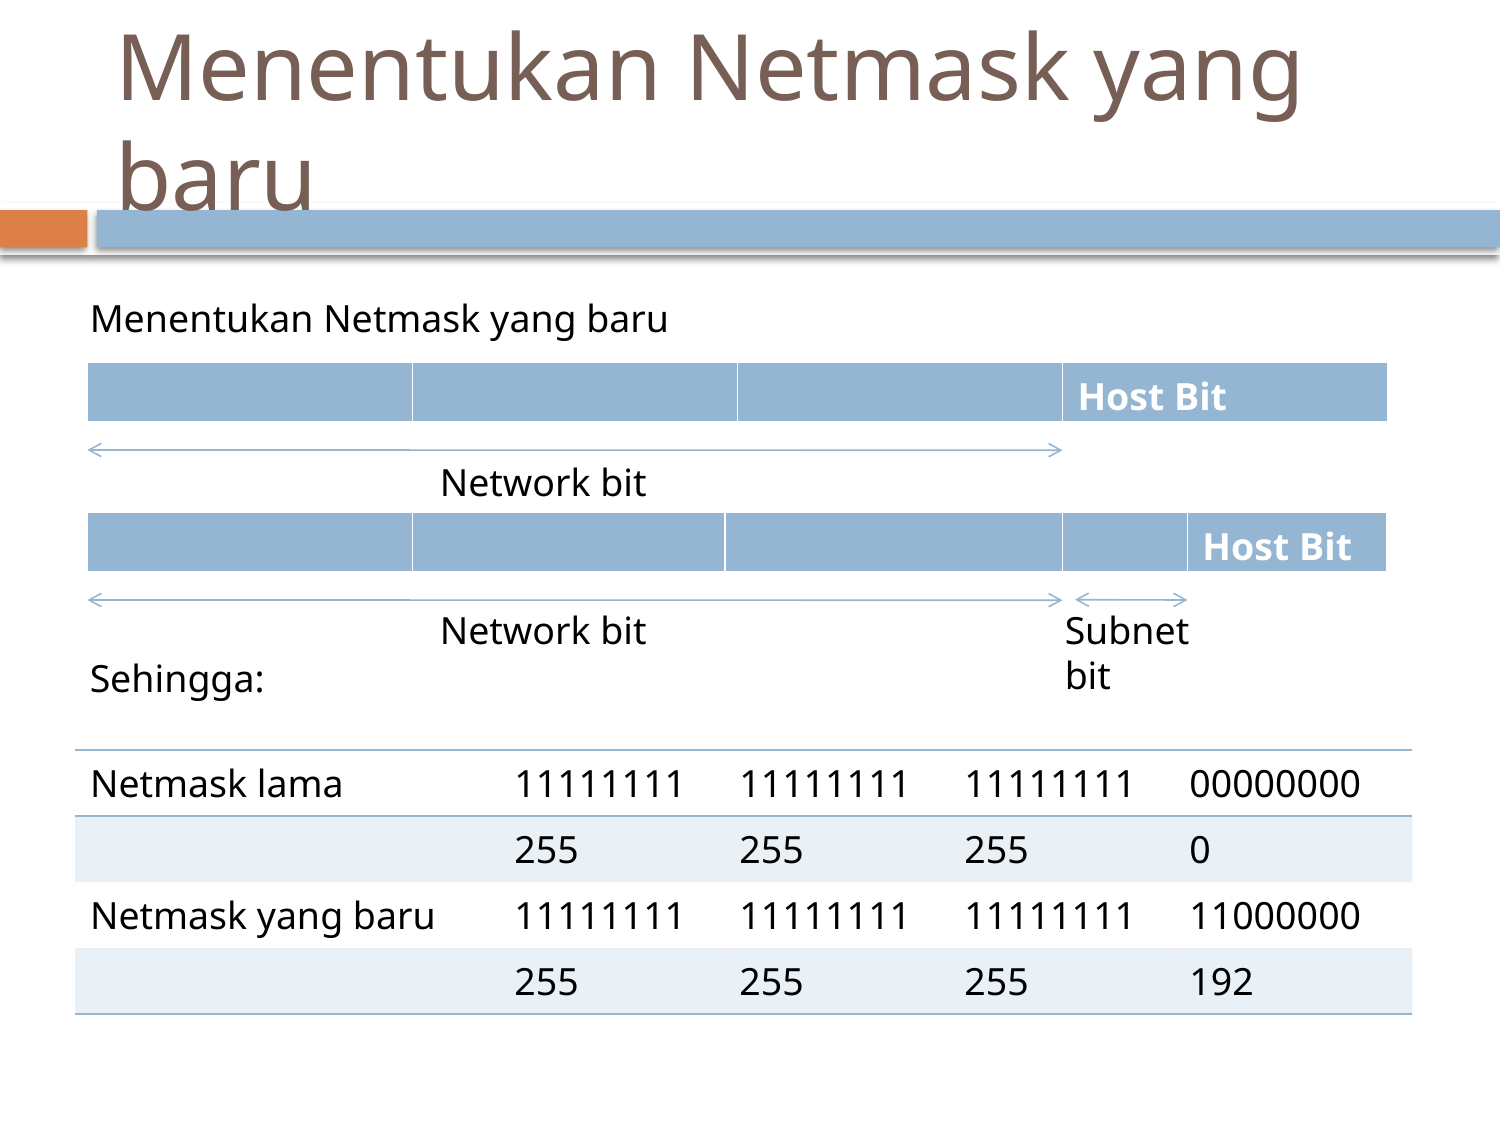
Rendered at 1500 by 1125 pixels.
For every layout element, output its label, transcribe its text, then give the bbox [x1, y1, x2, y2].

text_box Network bit [425, 461, 763, 512]
table_header Host Bit [1188, 513, 1386, 571]
table_header [726, 513, 1062, 571]
table_cell 11000000 [1174, 882, 1412, 948]
table_cell 255 [724, 817, 949, 882]
table_cell 192 [1174, 948, 1412, 1013]
table_header [88, 513, 412, 571]
table_cell 255 [949, 817, 1174, 882]
table_cell 255 [499, 817, 724, 882]
text_box Menentukan Netmask yang baru Sehingga: [75, 287, 1400, 753]
table_cell [75, 948, 499, 1013]
table_header 11111111 [499, 753, 724, 815]
text_box Subnet bit [1050, 599, 1238, 705]
table_header [413, 513, 724, 571]
table_header [413, 363, 737, 421]
table_header 11111111 [724, 753, 949, 815]
table_header 11111111 [949, 753, 1174, 815]
table_cell 11111111 [499, 882, 724, 948]
table_cell 11111111 [949, 882, 1174, 948]
table_cell 11111111 [724, 882, 949, 948]
table_header 00000000 [1174, 751, 1412, 815]
title Menentukan Netmask yang baru [100, 37, 1438, 200]
table_header [88, 363, 412, 421]
table_header [1063, 513, 1187, 571]
table_cell 255 [949, 948, 1174, 1013]
table_cell 0 [1174, 817, 1412, 882]
table_cell [75, 817, 499, 882]
text_box Network bit [425, 611, 763, 660]
table_cell 255 [499, 948, 724, 1013]
table_cell Netmask yang baru [75, 882, 499, 948]
table_header Host Bit [1063, 363, 1387, 421]
table_header Netmask lama [75, 753, 499, 815]
table_header [738, 363, 1062, 421]
table_cell 255 [724, 948, 949, 1013]
